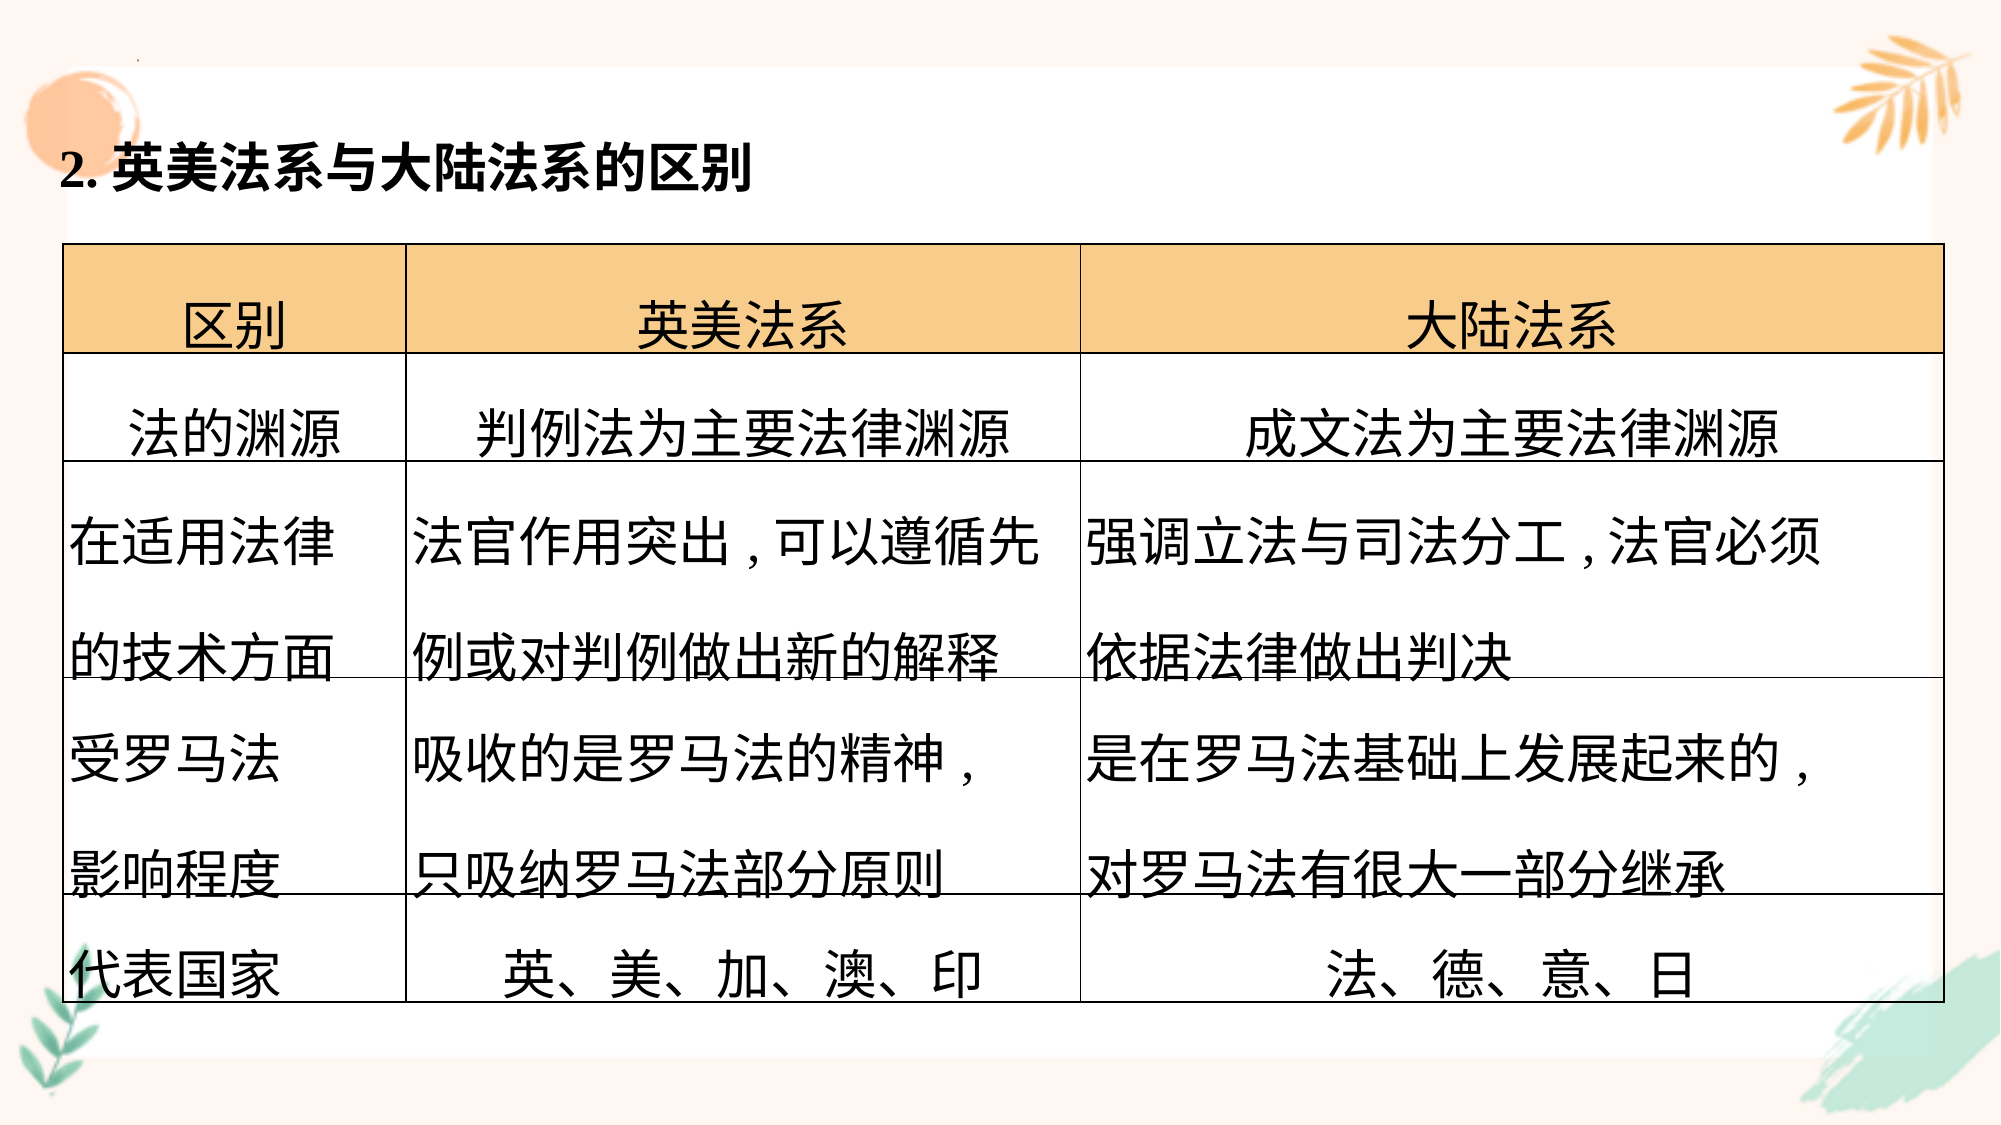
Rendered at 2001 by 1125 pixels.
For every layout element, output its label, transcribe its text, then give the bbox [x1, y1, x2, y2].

picture [0, 0, 2001, 1125]
table_header 大陆法系 [1081, 245, 1943, 352]
table_cell 成文法为主要法律渊源 [1081, 354, 1943, 460]
table_cell 受罗马法 影响程度 [64, 678, 405, 893]
table_cell 英、美、加、澳、印 [407, 895, 1080, 1001]
table_cell 判例法为主要法律渊源 [407, 354, 1080, 460]
text_box 2.英美法系与大陆法系的区别 [39, 92, 1928, 208]
table_cell 法官作用突出,可以遵循先 例或对判例做出新的解释 [407, 462, 1080, 677]
table_cell 吸收的是罗马法的精神, 只吸纳罗马法部分原则 [407, 678, 1080, 893]
table_cell 代表国家 [64, 895, 405, 1001]
table_header 英美法系 [407, 245, 1080, 352]
table_cell 法、德、意、日 [1081, 895, 1943, 1001]
table_header 区别 [64, 245, 405, 352]
table_cell 强调立法与司法分工,法官必须 依据法律做出判决 [1081, 462, 1943, 677]
table_cell 在适用法律 的技术方面 [64, 462, 405, 677]
table_cell 法的渊源 [64, 354, 405, 460]
table_cell 是在罗马法基础上发展起来的, 对罗马法有很大一部分继承 [1081, 678, 1943, 893]
